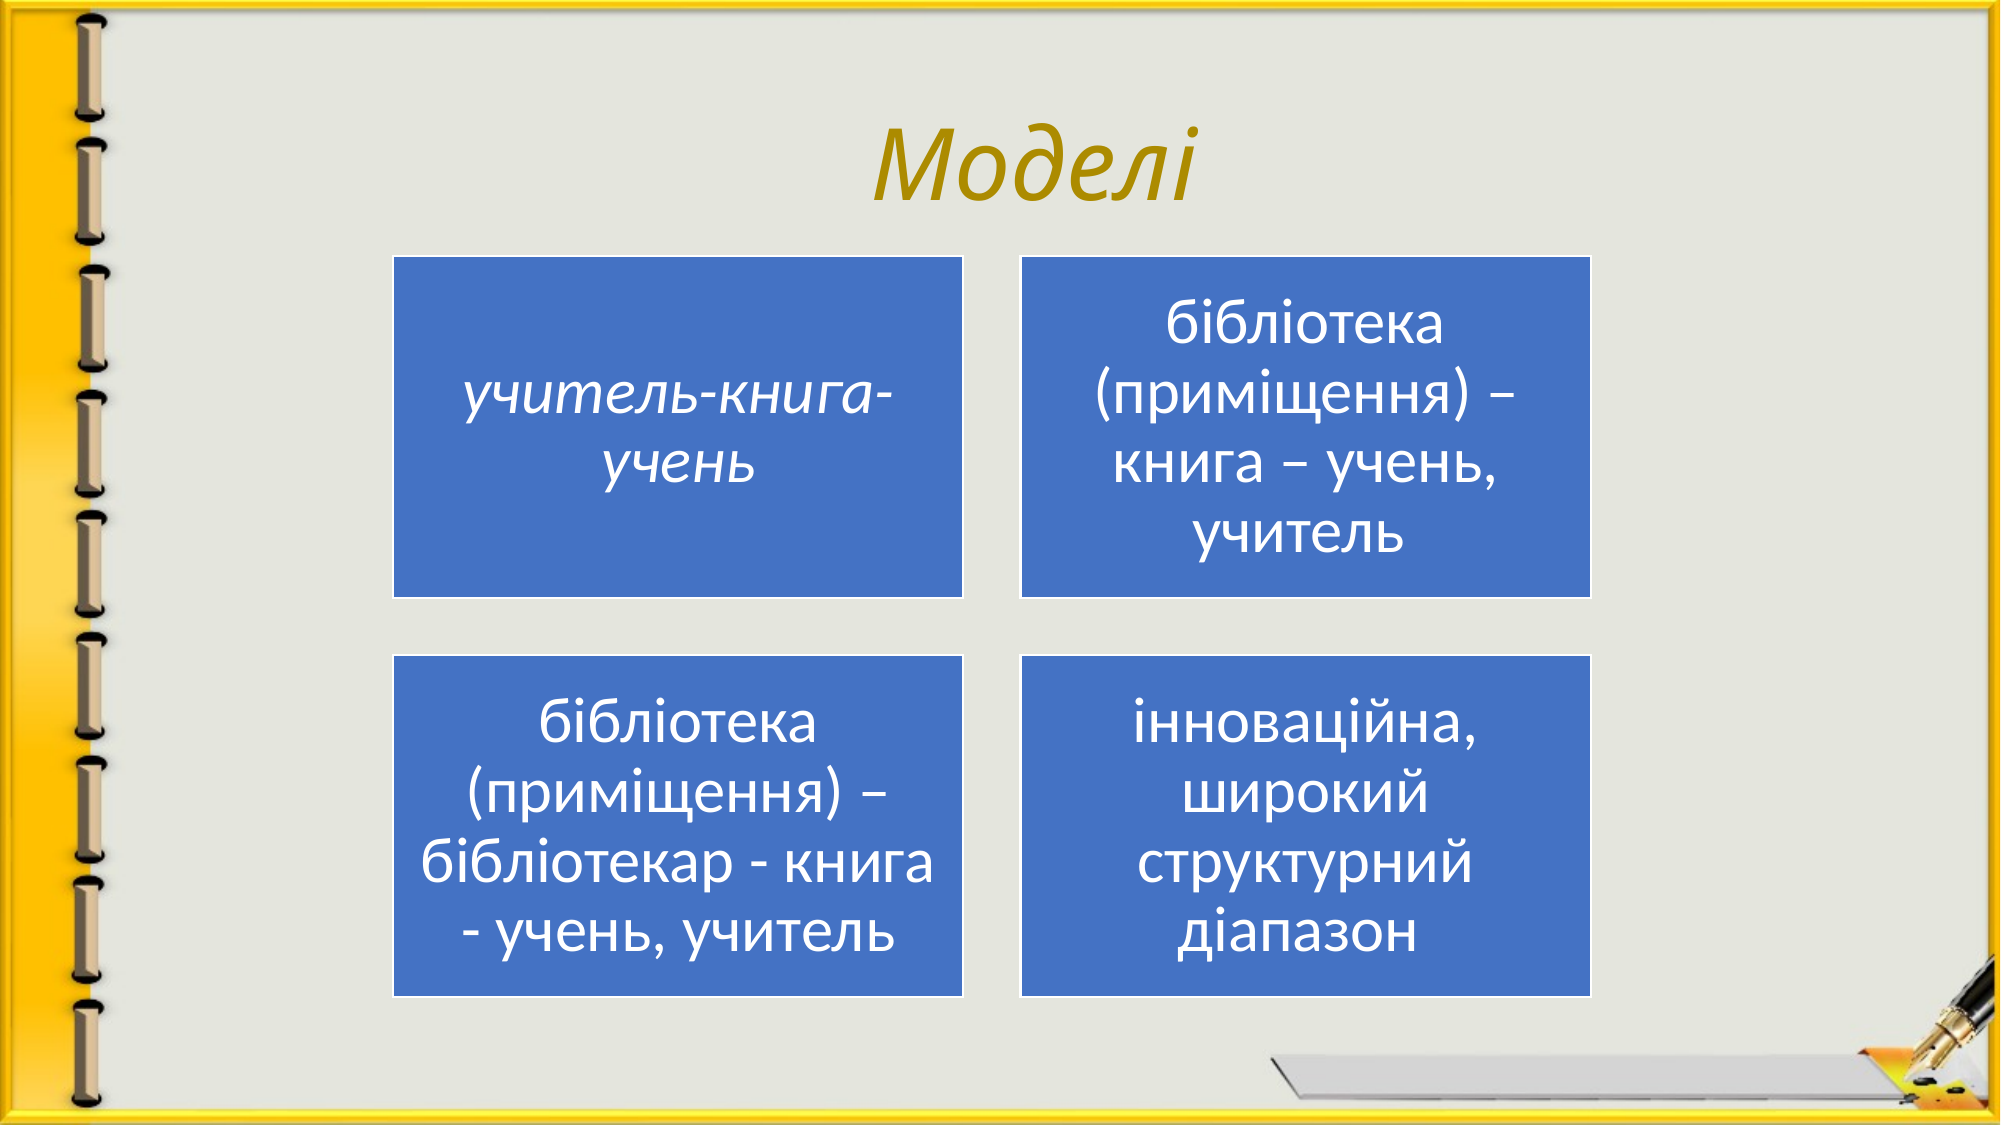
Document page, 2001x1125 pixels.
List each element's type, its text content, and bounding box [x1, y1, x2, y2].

picture [0, 0, 2001, 1125]
title Моделі [184, 59, 1910, 278]
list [91, 255, 1892, 998]
